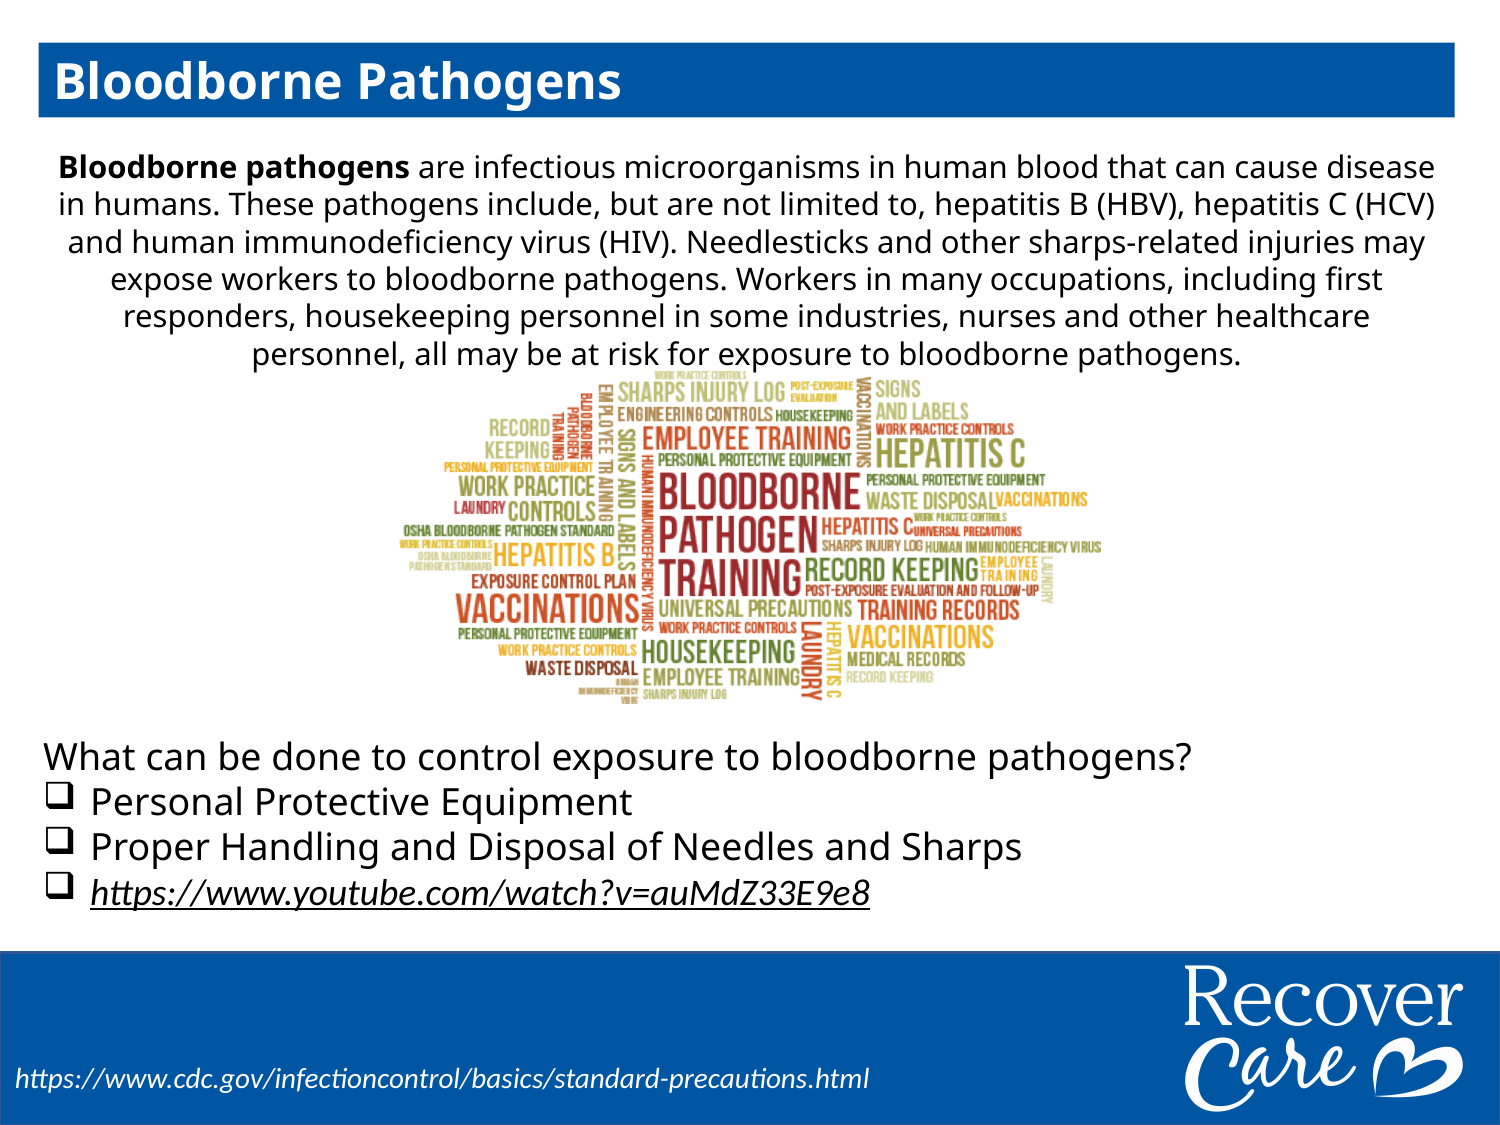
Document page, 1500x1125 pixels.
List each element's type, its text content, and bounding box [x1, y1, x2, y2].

text_box Bloodborne pathogens are infectious microorganisms in human blood that can cause disease in humans. These pathogens include, but are not limited to, hepatitis B (HBV), hepatitis C (HCV) and human immunodeficiency virus (HIV). Needlesticks and other sharps-related injuries may expose workers to bloodborne pathogens. Workers in many occupations, including first responders, housekeeping personnel in some industries, nurses and other healthcare personnel, all may be at risk for exposure to bloodborne pathogens. [38, 139, 1455, 384]
picture [1148, 946, 1500, 1125]
text_box Bloodborne Pathogens [38, 42, 1455, 118]
text_box https://www.cdc.gov/infectioncontrol/basics/standard-precautions.html [0, 1052, 902, 1102]
picture [399, 371, 1101, 704]
text_box What can be done to control exposure to bloodborne pathogens? Personal Protective Equipment Proper Handling and Disposal of Needles and Sharps https://www.youtube.com/watch?v=auMdZ33E9e8 [28, 725, 1465, 921]
